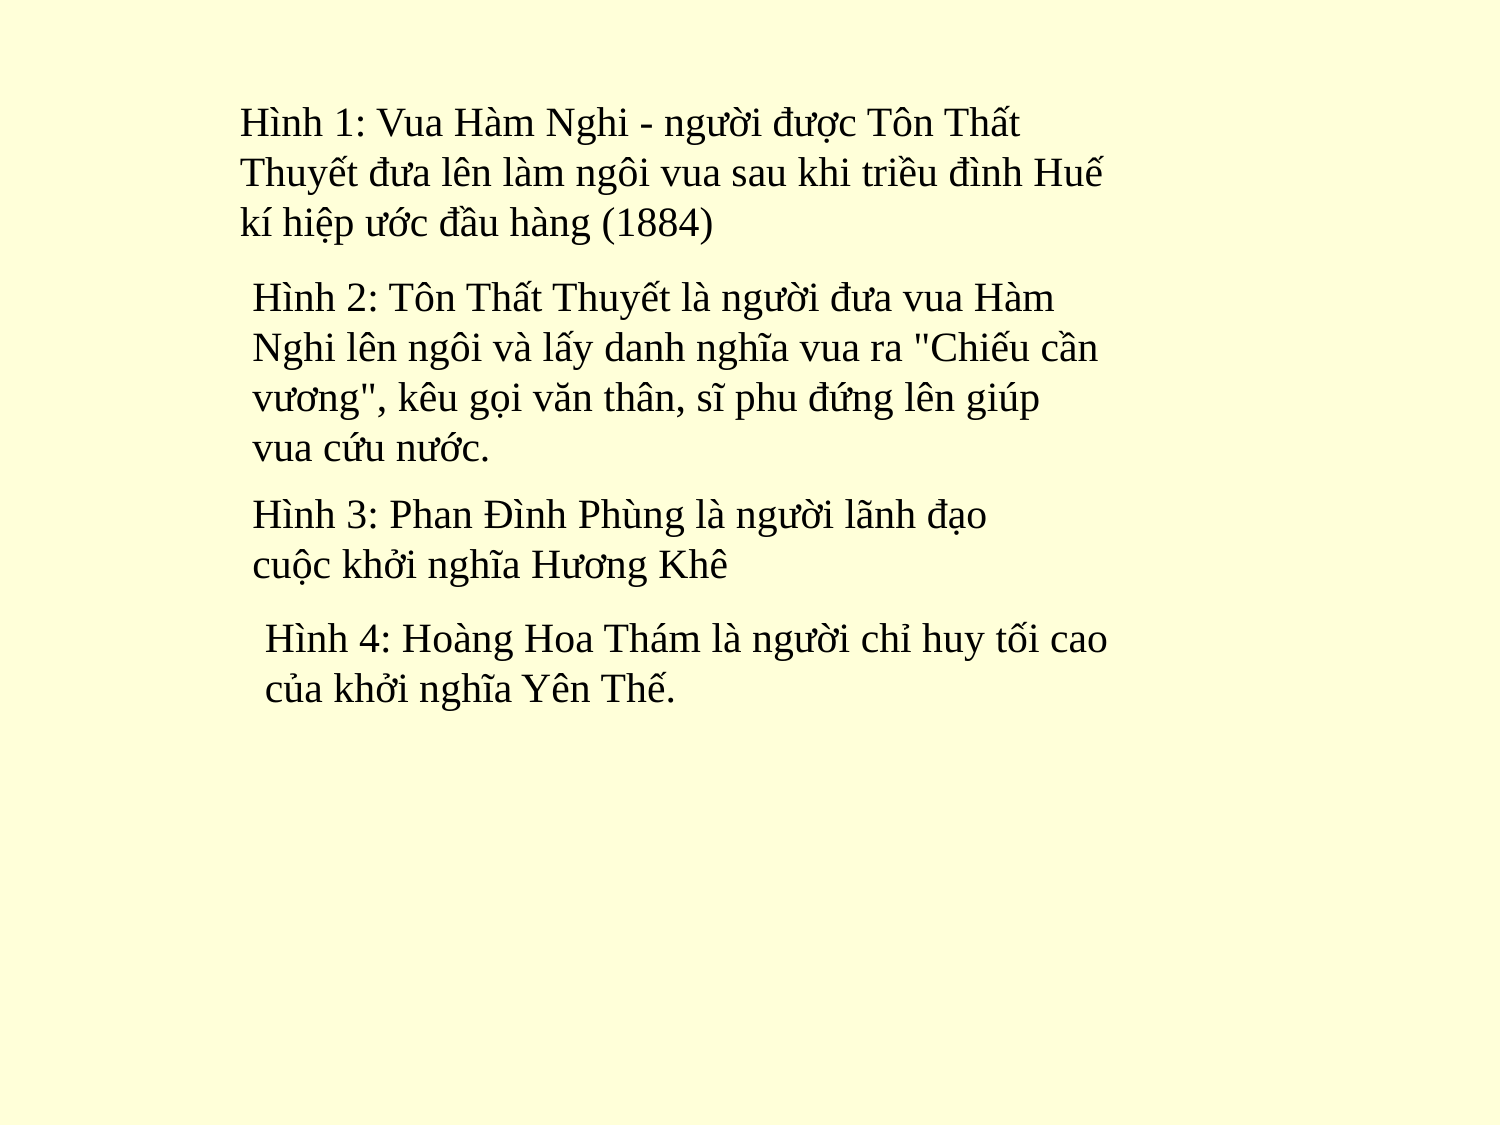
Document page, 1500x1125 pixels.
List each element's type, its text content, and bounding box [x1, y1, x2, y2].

text_box Hình 4: Hoàng Hoa Thám là người chỉ huy tối cao của khởi nghĩa Yên Thế. [250, 603, 1126, 719]
text_box Hình 2: Tôn Thất Thuyết là người đưa vua Hàm Nghi lên ngôi và lấy danh nghĩa vua ra "Chiếu cần vương", kêu gọi văn thân, sĩ phu đứng lên giúp vua cứu nước. [237, 262, 1125, 478]
text_box Hình 1: Vua Hàm Nghi - người được Tôn Thất Thuyết đưa lên làm ngôi vua sau khi triều đình Huế kí hiệp ước đầu hàng (1884) [225, 87, 1150, 253]
text_box Hình 3: Phan Đình Phùng là người lãnh đạo cuộc khởi nghĩa Hương Khê [237, 479, 1063, 595]
